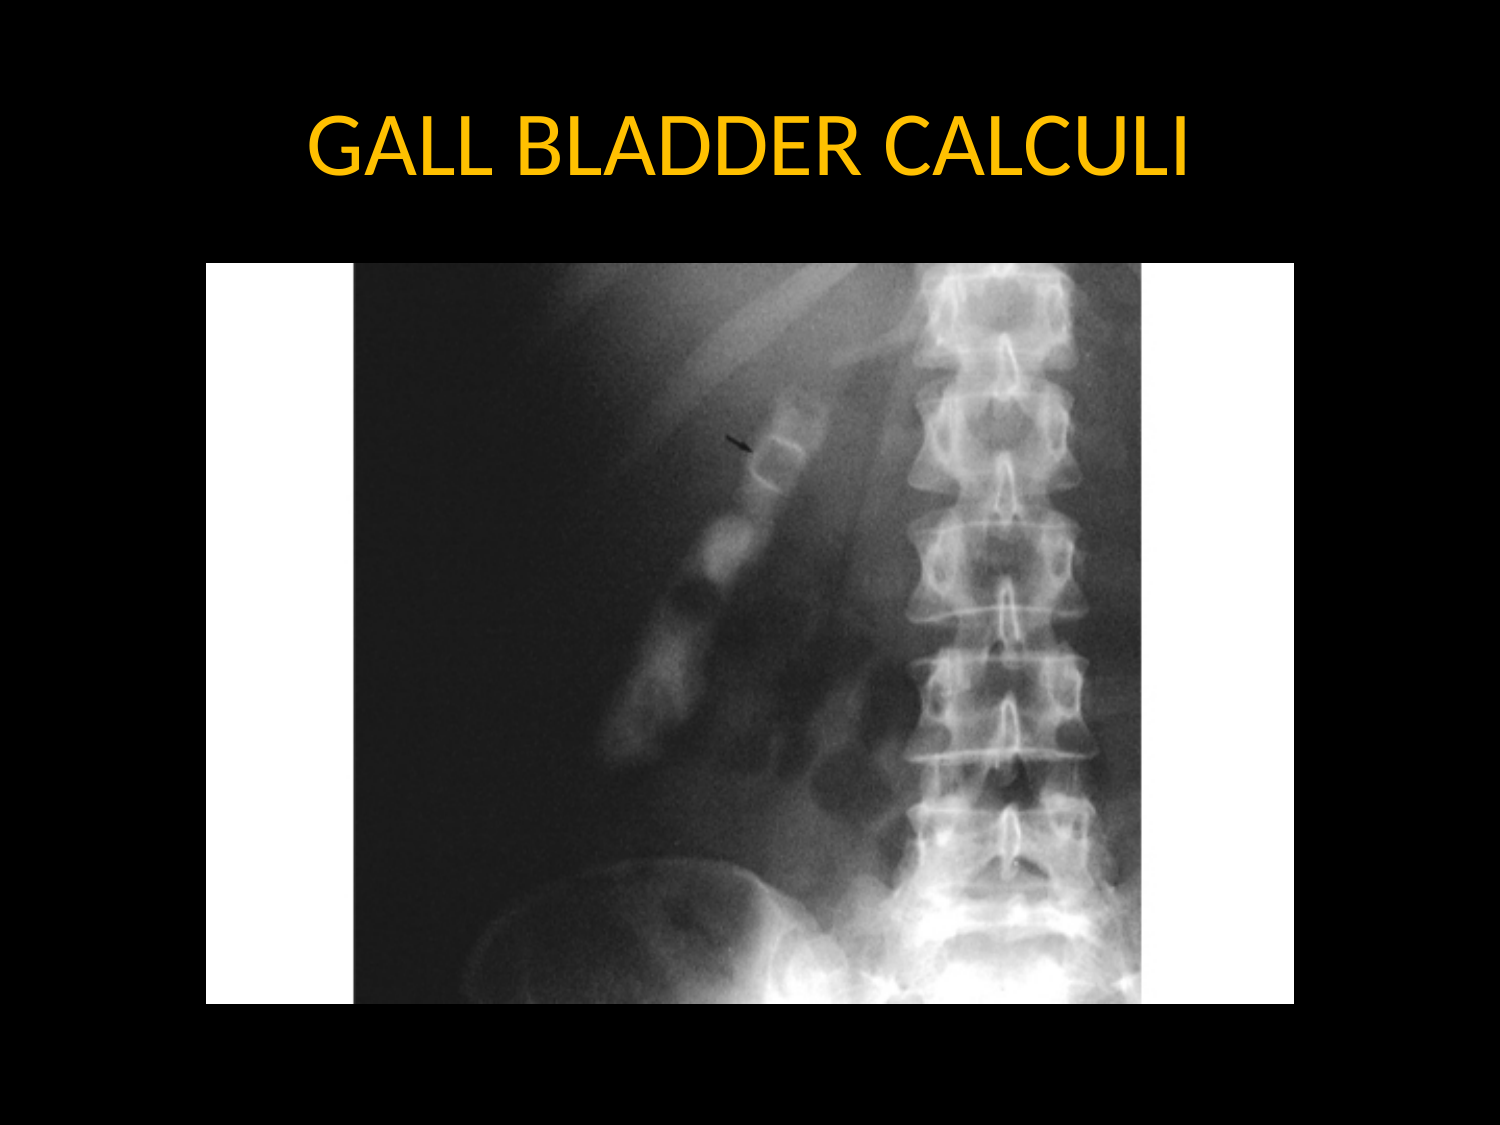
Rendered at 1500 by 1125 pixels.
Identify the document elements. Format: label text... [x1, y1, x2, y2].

title GALL BLADDER CALCULI [75, 45, 1425, 233]
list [206, 263, 1294, 1004]
